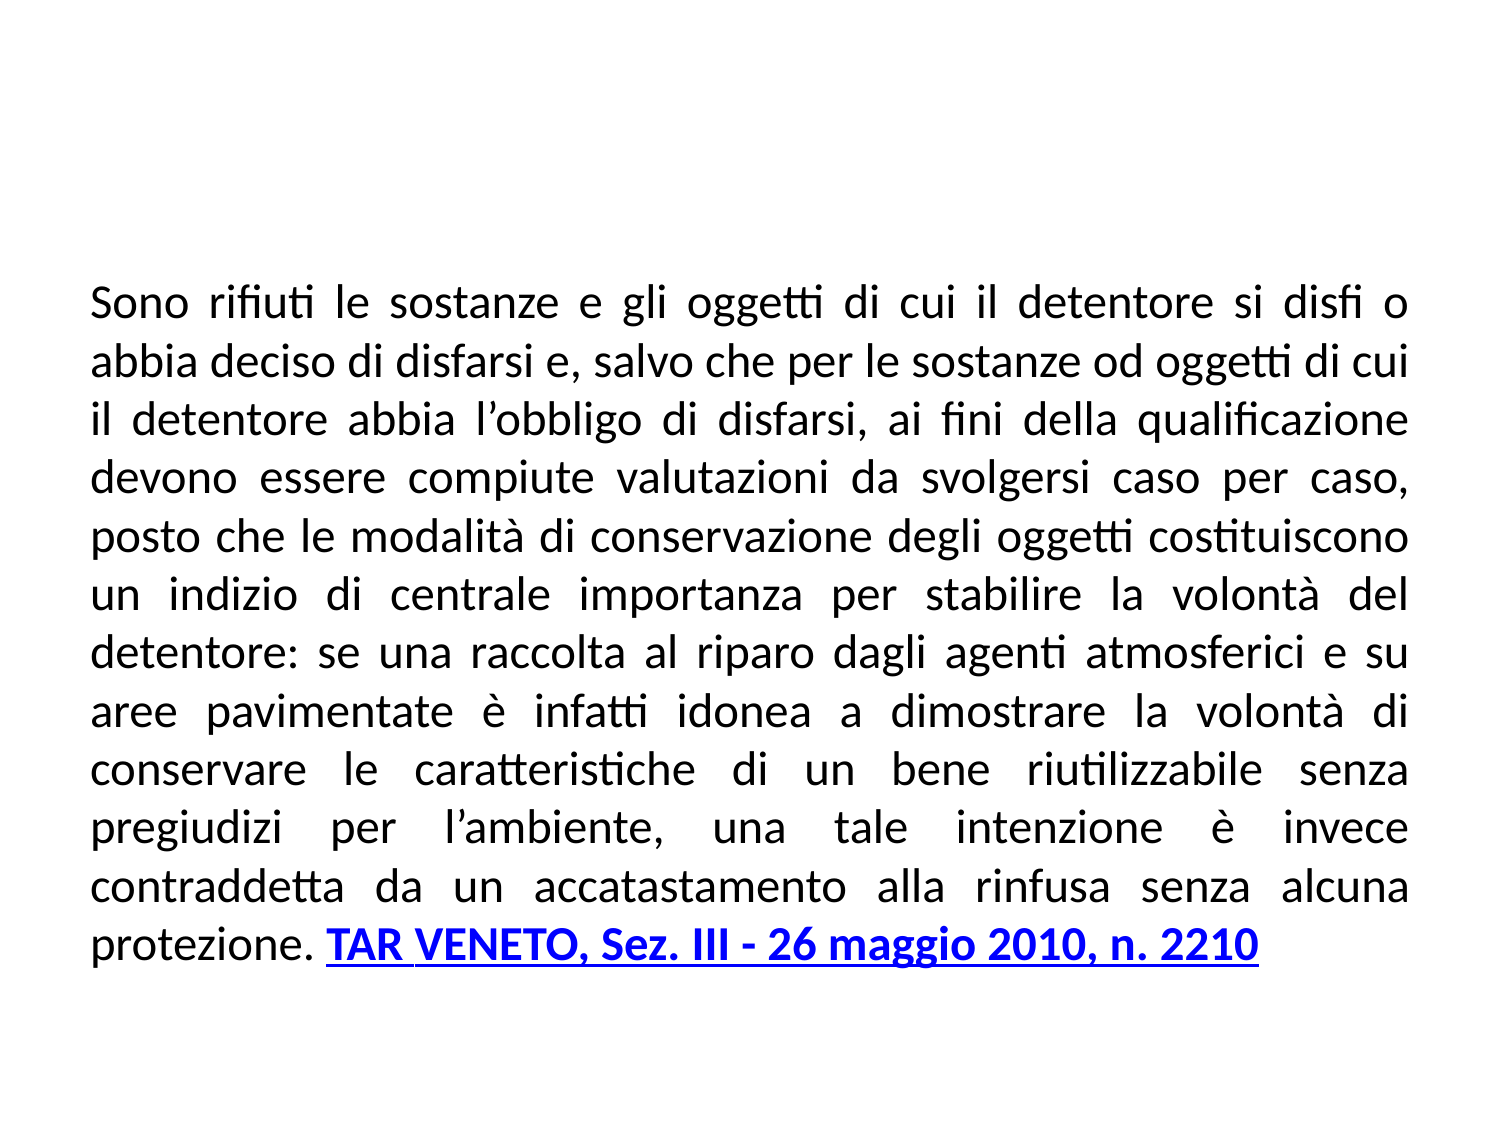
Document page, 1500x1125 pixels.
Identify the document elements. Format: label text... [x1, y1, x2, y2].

list Sono rifiuti le sostanze e gli oggetti di cui il detentore si disfi o abbia deciso di disfarsi e, salvo che per le sostanze od oggetti di cui il detentore abbia l’obbligo di disfarsi, ai fini della qualificazione devono essere compiute valutazioni da svolgersi caso per caso, posto che le modalità di conservazione degli oggetti costituiscono un indizio di centrale importanza per stabilire la volontà del detentore: se una raccolta al riparo dagli agenti atmosferici e su aree pavimentate è infatti idonea a dimostrare la volontà di conservare le caratteristiche di un bene riutilizzabile senza pregiudizi per l’ambiente, una tale intenzione è invece contraddetta da un accatastamento alla rinfusa senza alcuna protezione. TAR VENETO, Sez. III - 26 maggio 2010, n. 2210 [74, 262, 1426, 1006]
